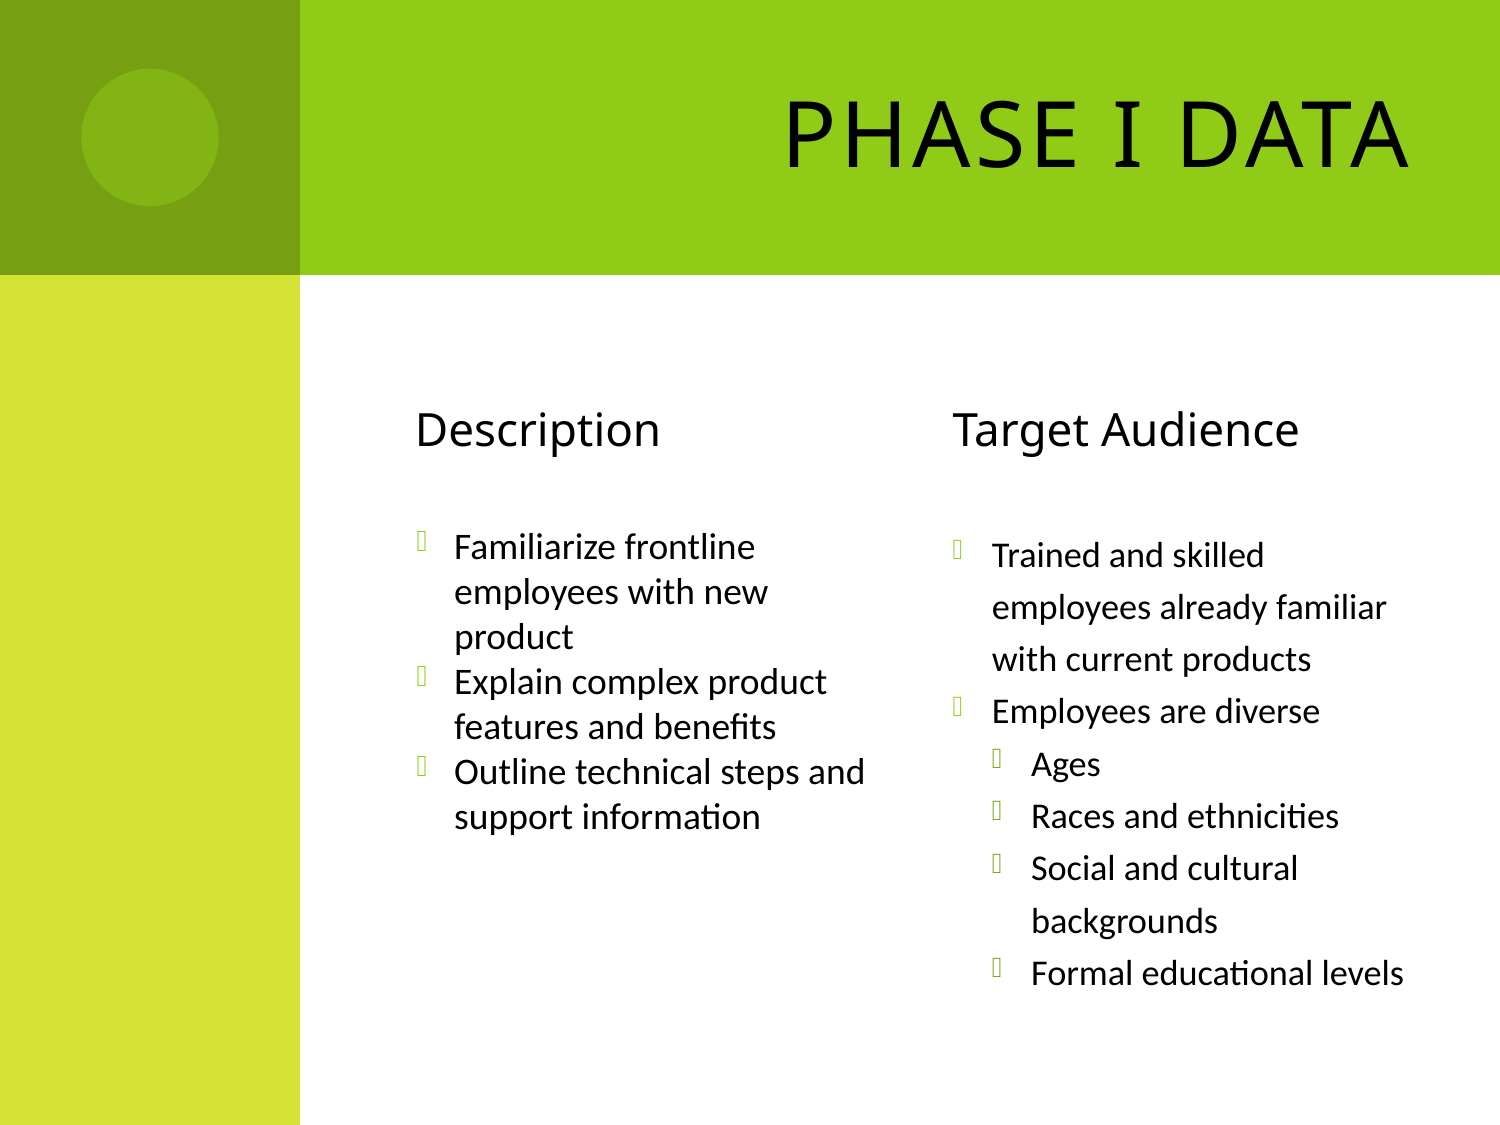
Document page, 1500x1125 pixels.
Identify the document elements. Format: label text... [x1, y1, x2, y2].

list Target Audience [937, 375, 1425, 481]
list Trained and skilled employees already familiar with current products Employees are diverse Ages Races and ethnicities Social and cultural backgrounds Formal educational levels [937, 514, 1425, 1008]
list Familiarize frontline employees with new product Explain complex product features and benefits Outline technical steps and support information [401, 514, 890, 1007]
title Phase I Data [399, 37, 1425, 225]
list Description [399, 375, 888, 481]
